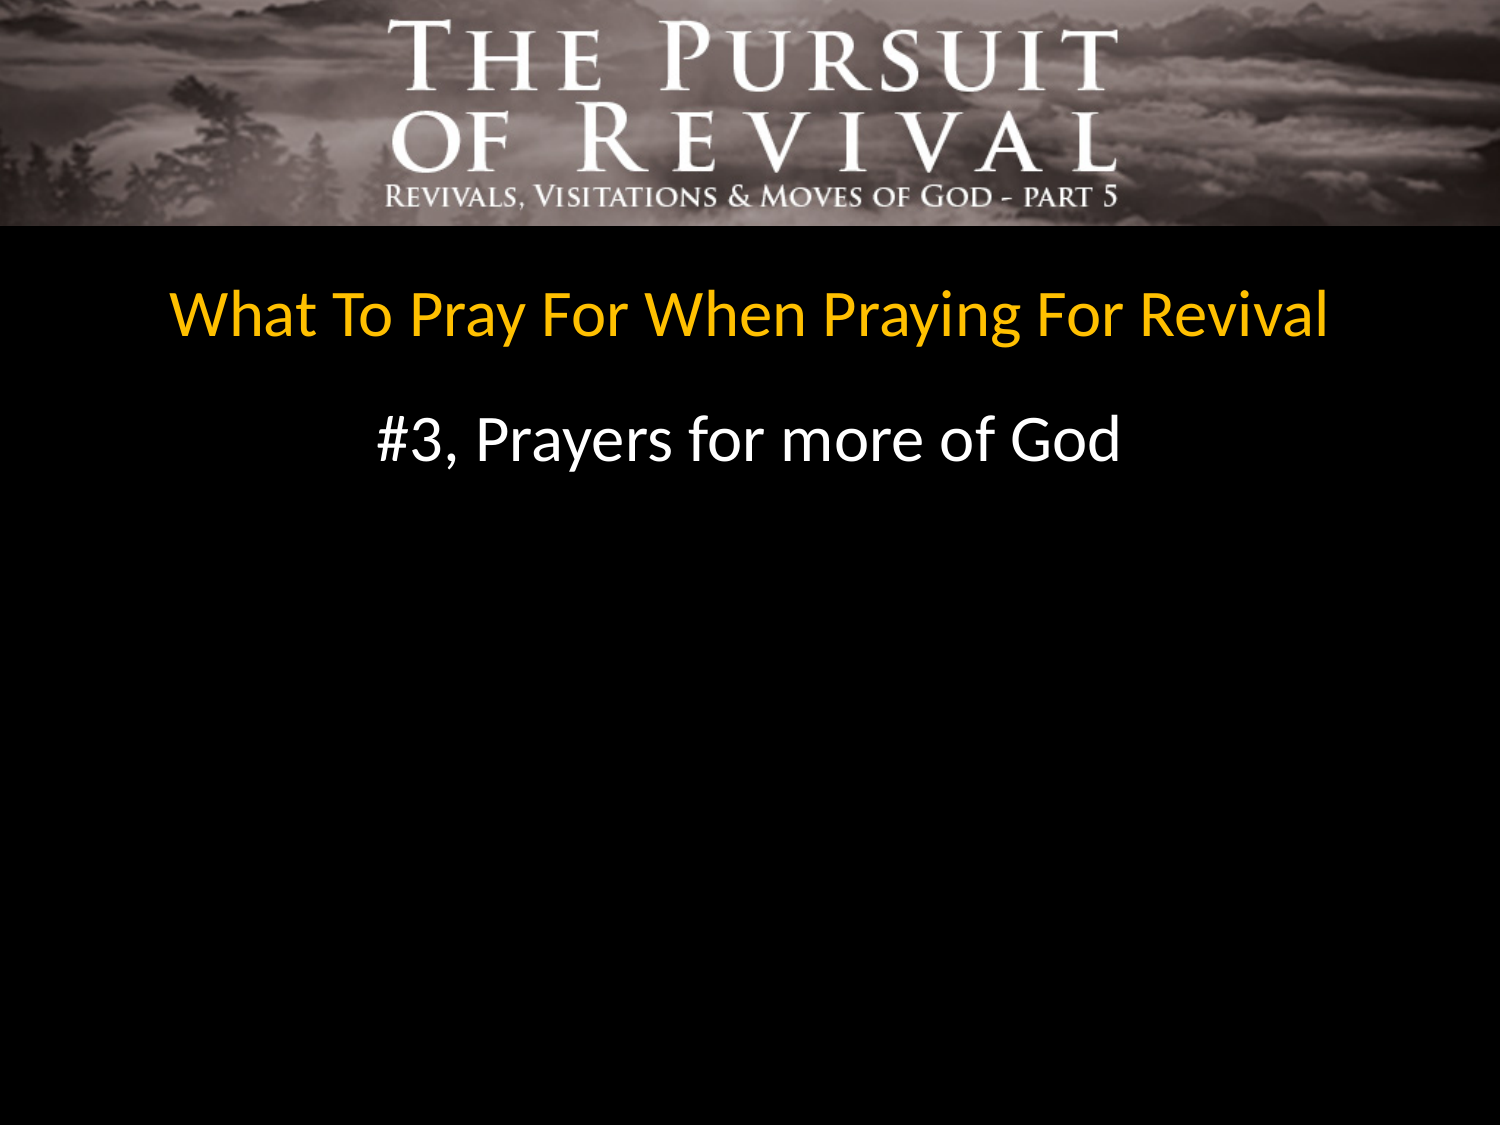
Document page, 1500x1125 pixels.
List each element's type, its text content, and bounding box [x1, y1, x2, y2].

picture [0, 0, 1500, 226]
text_box What To Pray For When Praying For Revival [0, 262, 1500, 358]
text_box #3, Prayers for more of God [0, 387, 1500, 483]
